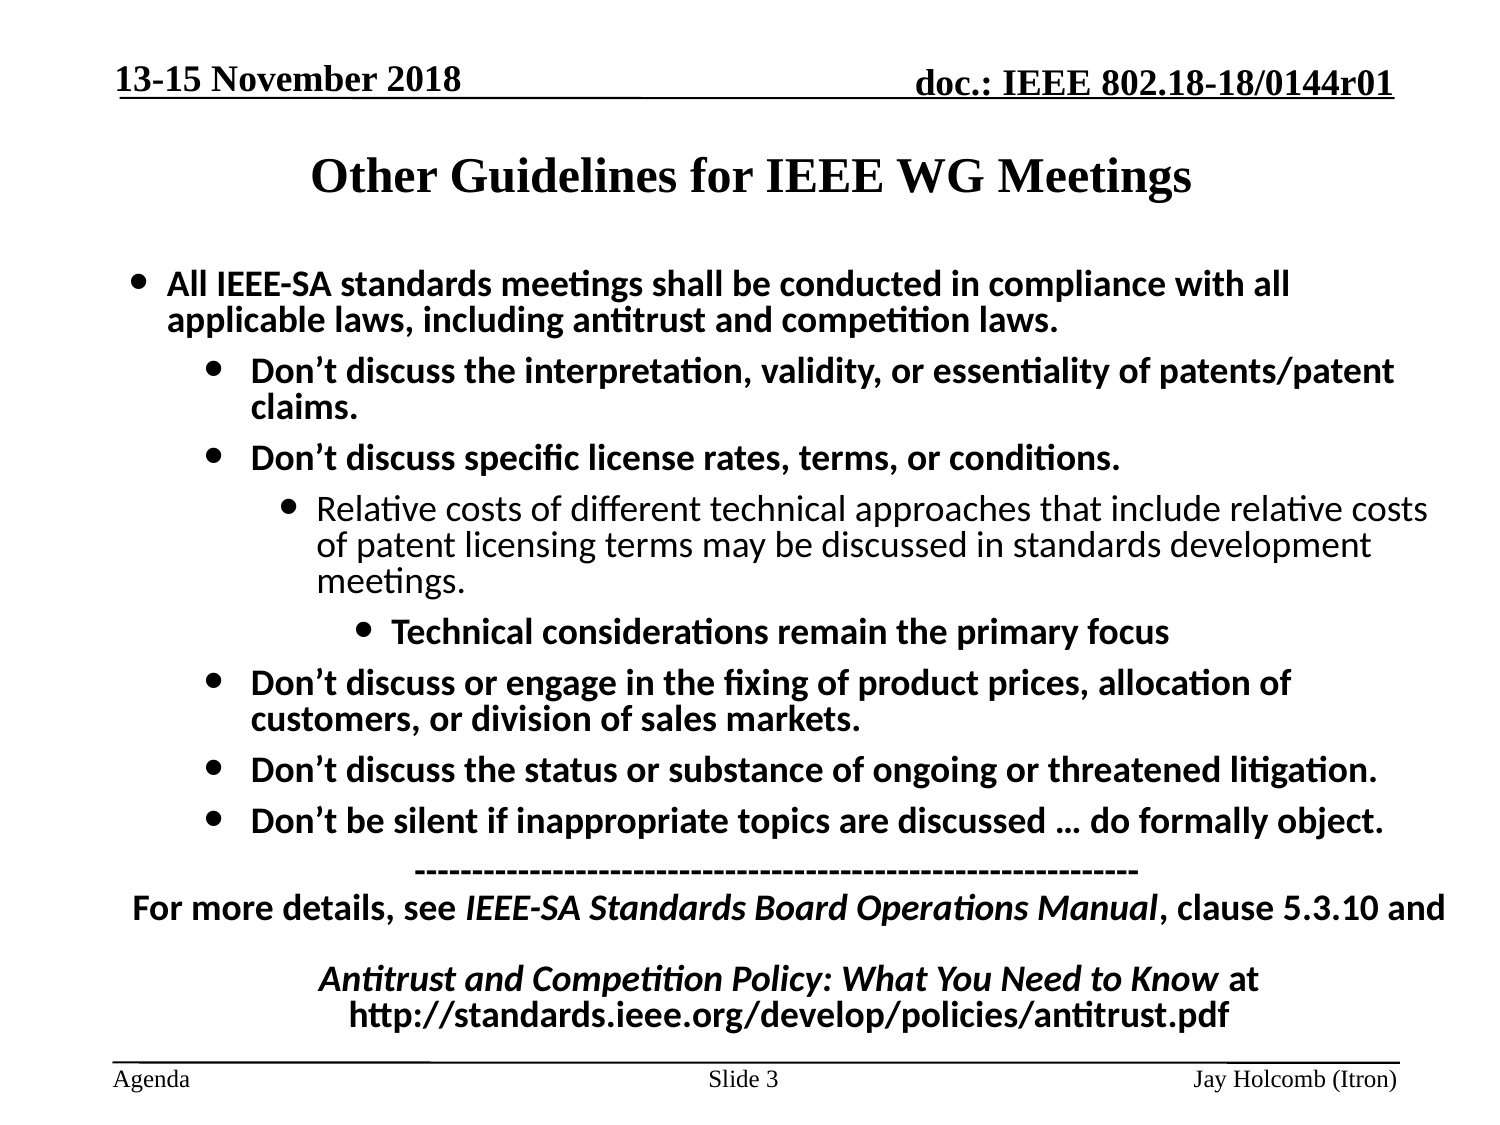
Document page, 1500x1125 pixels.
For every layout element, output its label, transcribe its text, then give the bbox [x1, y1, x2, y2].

title Other Guidelines for IEEE WG Meetings [105, 163, 1398, 246]
text_box All IEEE-SA standards meetings shall be conducted in compliance with all applicable laws, including antitrust and competition laws. Don’t discuss the interpretation, validity, or essentiality of patents/patent claims. Don’t discuss specific license rates, terms, or conditions. Relative costs of different technical approaches that include relative costs of patent licensing terms may be discussed in standards development meetings. Technical considerations remain the primary focus Don’t discuss or engage in the fixing of product prices, allocation of customers, or division of sales markets. Don’t discuss the status or substance of ongoing or threatened litigation. Don’t be silent if inappropriate topics are discussed … do formally object. --------------------------------------------------------------- For more details, see IEEE-SA Standards Board Operations Manual, clause 5.3.10 and Antitrust and Competition Policy: What You Need to Know at http://standards.ieee.org/develop/policies/antitrust.pdf [114, 224, 1465, 1063]
text_box [87, 37, 1438, 163]
slide_number Slide 3 [687, 1061, 800, 1123]
footer Jay Holcomb (Itron) [874, 1063, 1398, 1093]
